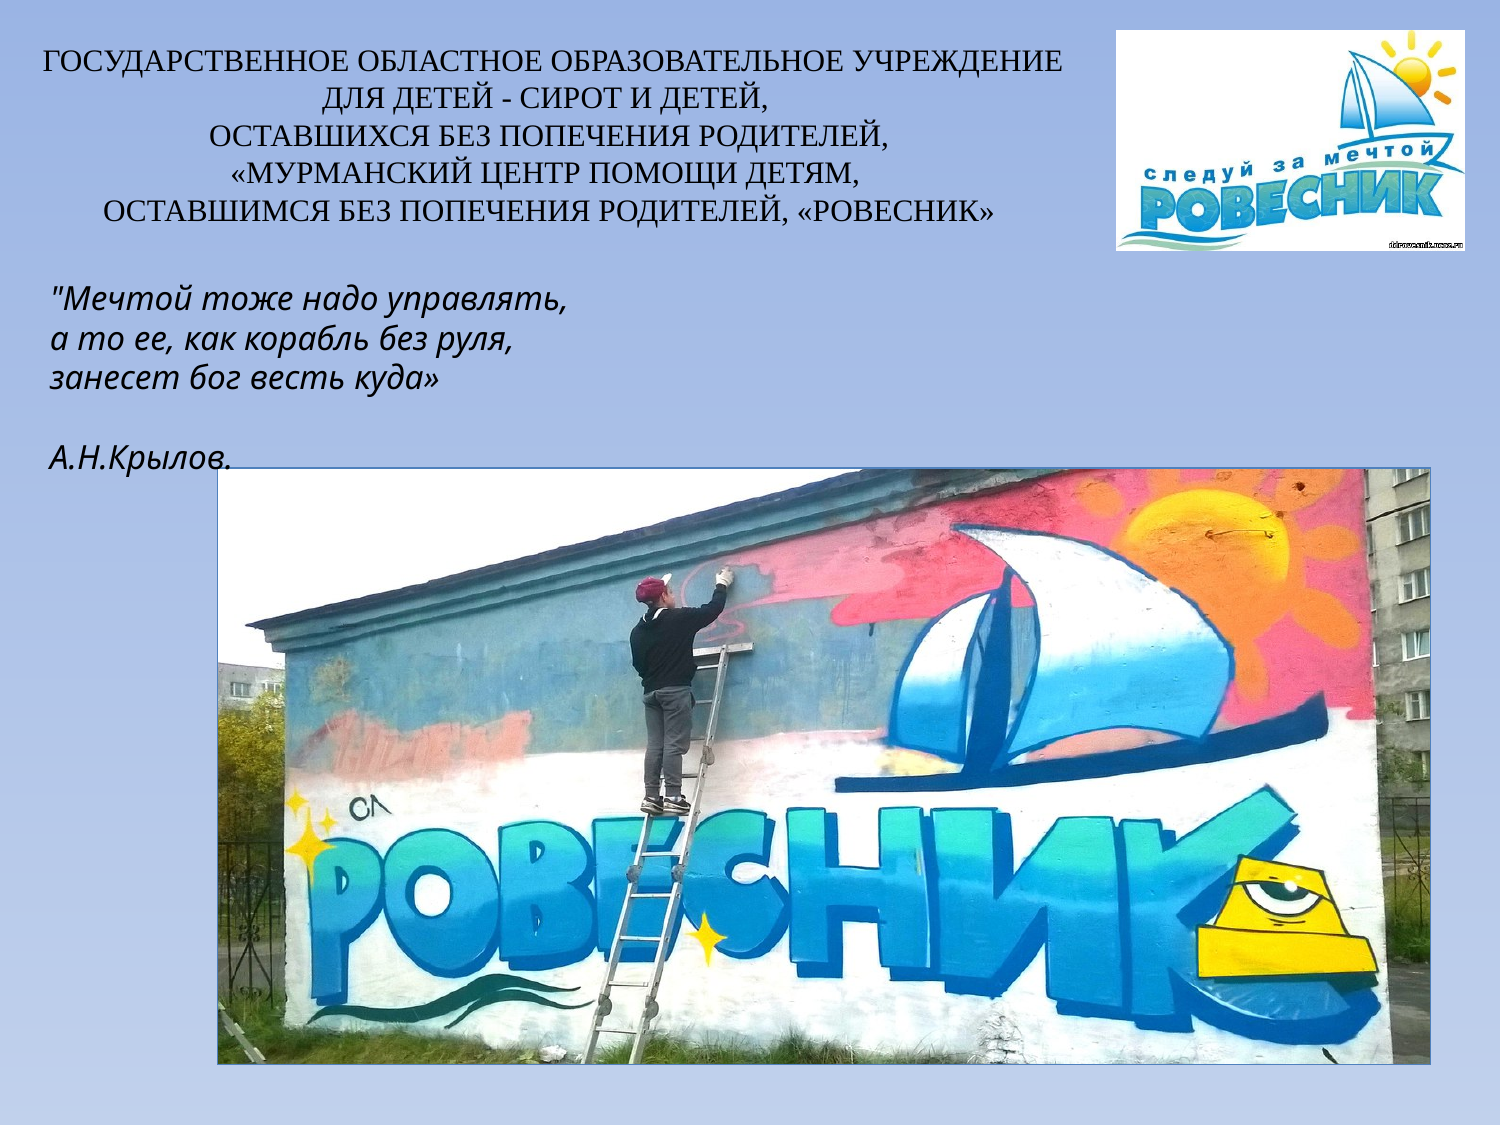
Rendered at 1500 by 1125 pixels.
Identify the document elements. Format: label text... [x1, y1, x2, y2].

title ГОСУДАРСТВЕННОЕ ОБЛАСТНОЕ ОБРАЗОВАТЕЛЬНОЕ УЧРЕЖДЕНИЕ ДЛЯ ДЕТЕЙ - СИРОТ И ДЕТЕЙ, ОСТАВШИХСЯ БЕЗ ПОПЕЧЕНИЯ РОДИТЕЛЕЙ, «МУРМАНСКИЙ ЦЕНТР ПОМОЩИ ДЕТЯМ, ОСТАВШИМСЯ БЕЗ ПОПЕЧЕНИЯ РОДИТЕЛЕЙ, «РОВЕСНИК» [0, 0, 1099, 268]
picture [1115, 30, 1465, 252]
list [218, 468, 1430, 1064]
text_box "Мечтой тоже надо управлять, а то ее, как корабль без руля, занесет бог весть куда» А.Н.Крылов. [35, 269, 610, 484]
